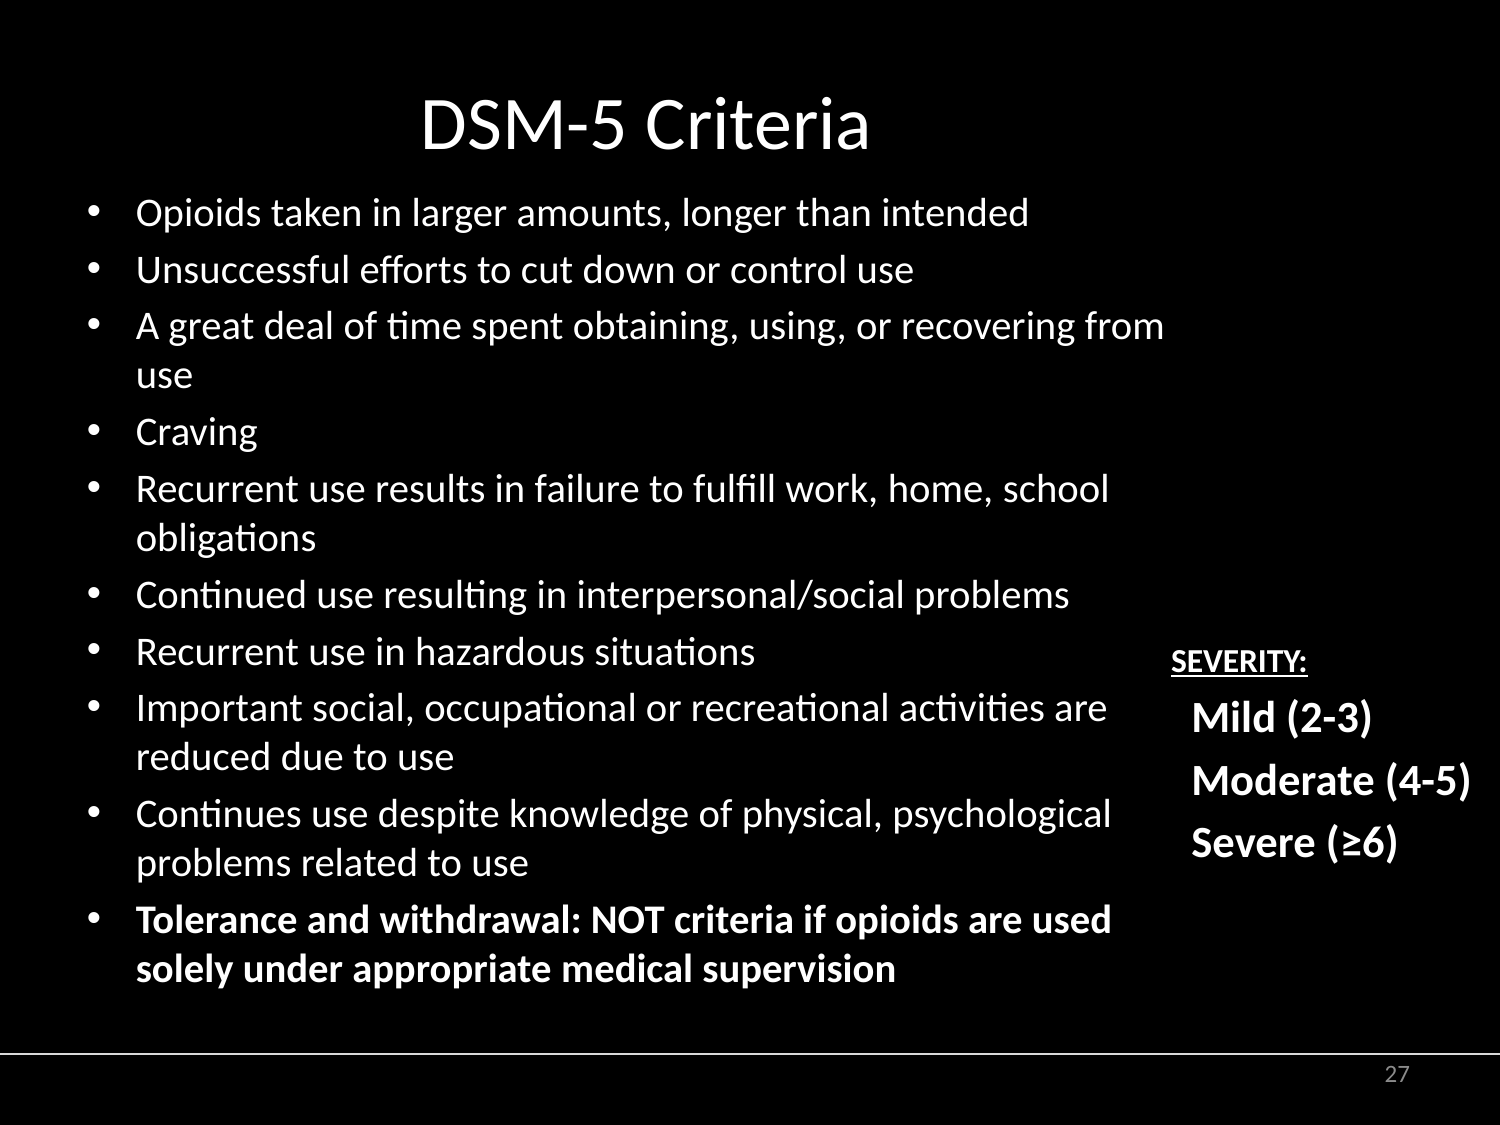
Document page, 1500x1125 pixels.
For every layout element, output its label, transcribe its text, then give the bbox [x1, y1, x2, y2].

list Opioids taken in larger amounts, longer than intended Unsuccessful efforts to cut down or control use A great deal of time spent obtaining, using, or recovering from use Craving Recurrent use results in failure to fulfill work, home, school obligations Continued use resulting in interpersonal/social problems Recurrent use in hazardous situations Important social, occupational or recreational activities are reduced due to use Continues use despite knowledge of physical, psychological problems related to use Tolerance and withdrawal: NOT criteria if opioids are used solely under appropriate medical supervision [71, 178, 1191, 1012]
slide_number 27 [1074, 1042, 1425, 1103]
title DSM-5 Criteria - OUD [100, 65, 1397, 172]
list SEVERITY: Mild (2-3) Moderate (4-5) Severe (≥6) [1156, 631, 1500, 910]
